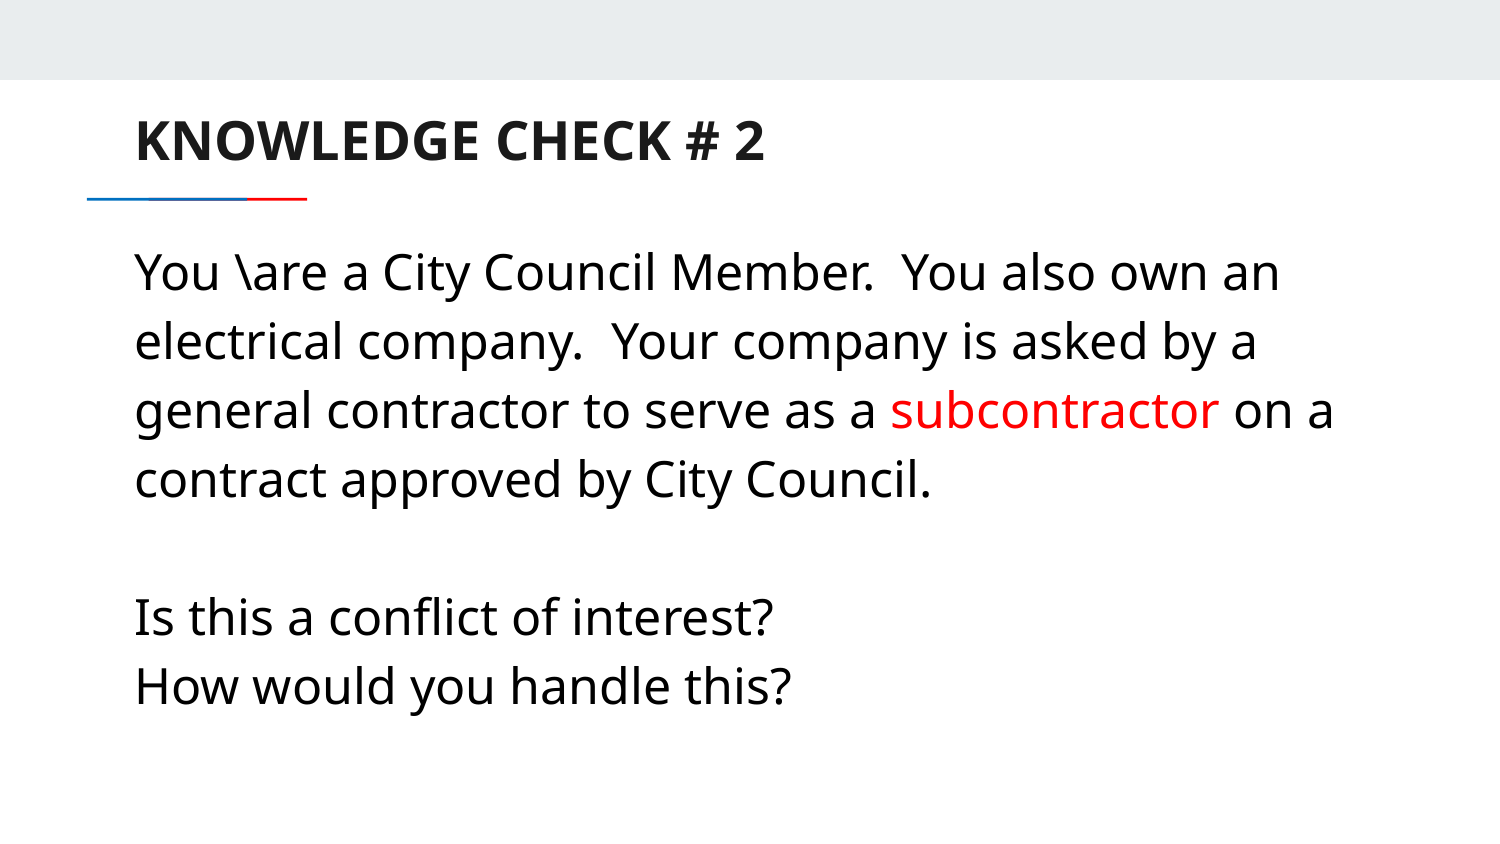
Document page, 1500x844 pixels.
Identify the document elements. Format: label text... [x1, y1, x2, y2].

list You \are a City Council Member. You also own an electrical company. Your company is asked by a general contractor to serve as a subcontractor on a contract approved by City Council. Is this a conflict of interest? How would you handle this? [119, 216, 1381, 588]
title KNOWLEDGE CHECK # 2 [119, 91, 1381, 180]
